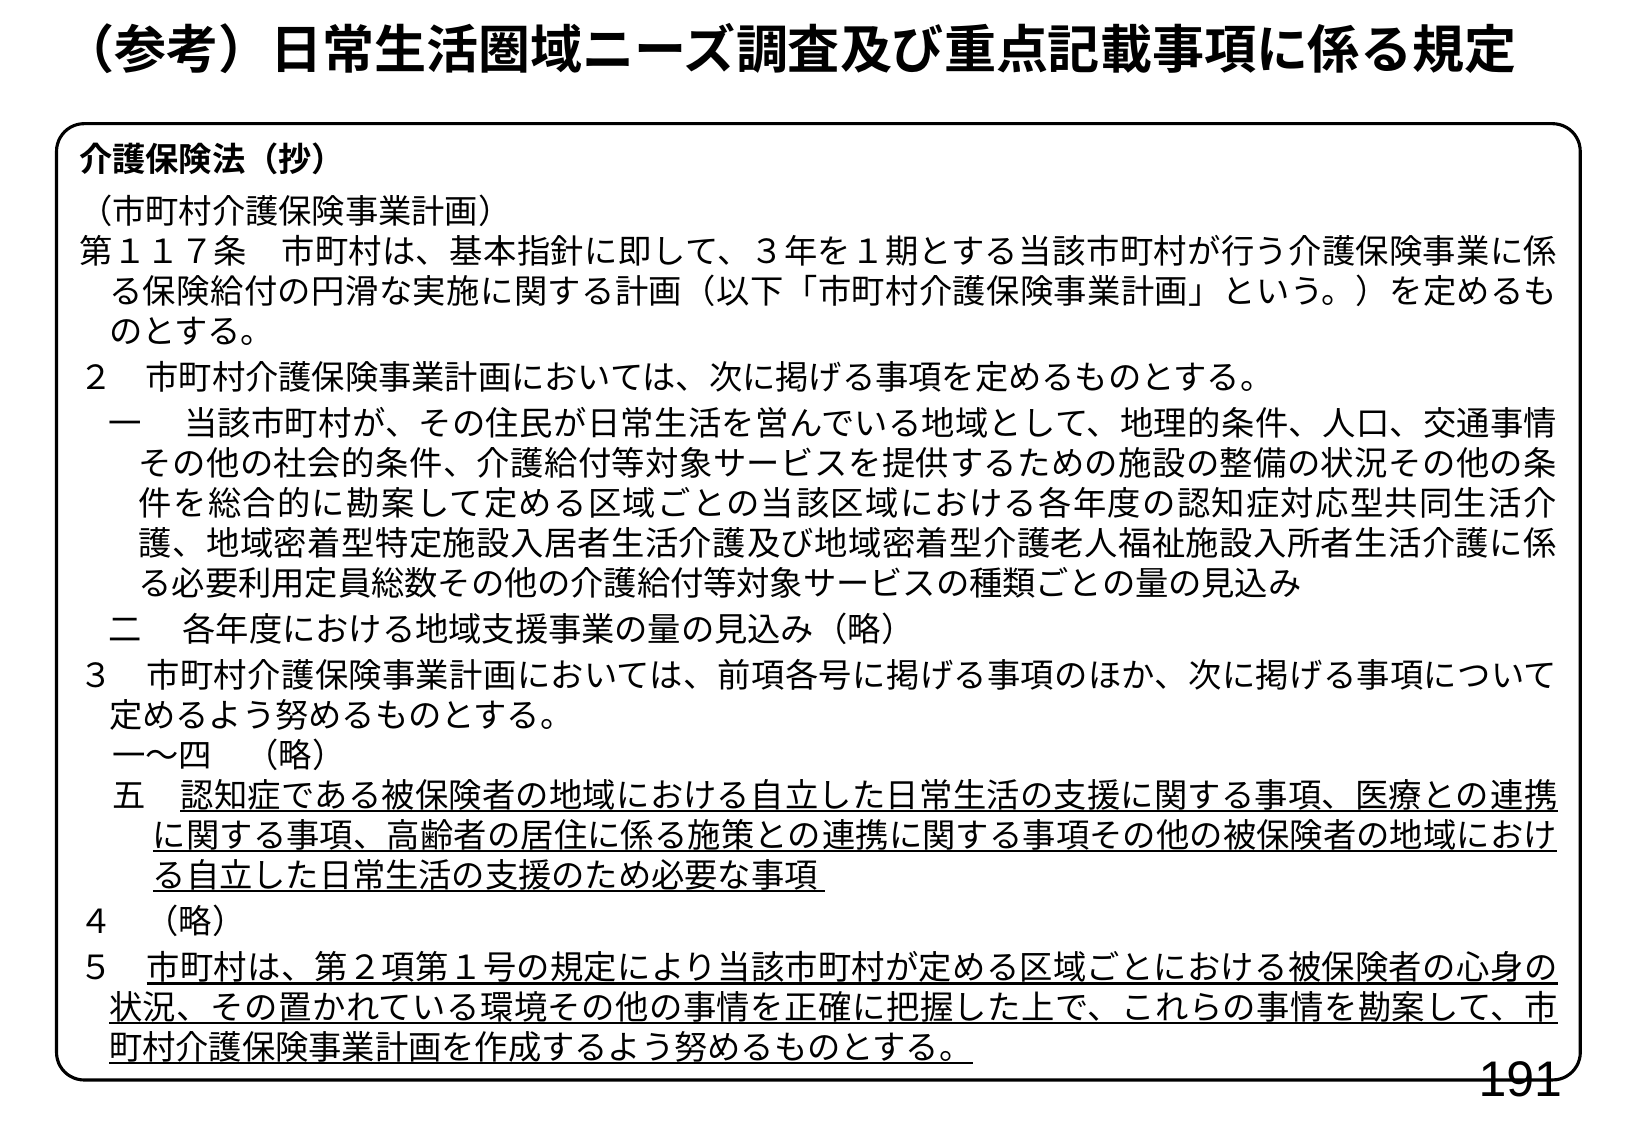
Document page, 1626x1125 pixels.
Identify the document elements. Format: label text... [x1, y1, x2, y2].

text_box 191 [1462, 1046, 1577, 1107]
text_box 介護保険法（抄） （市町村介護保険事業計画） 第１１７条 市町村は、基本指針に即して、３年を１期とする当該市町村が行う介護保険事業に係る保険給付の円滑な実施に関する計画（以下「市町村介護保険事業計画」という。）を定めるものとする。 ２ 市町村介護保険事業計画においては、次に掲げる事項を定めるものとする。 一 当該市町村が、その住民が日常生活を営んでいる地域として、地理的条件、人口、交通事情その他の社会的条件、介護給付等対象サービスを提供するための施設の整備の状況その他の条件を総合的に勘案して定める区域ごとの当該区域における各年度の認知症対応型共同生活介護、地域密着型特定施設入居者生活介護及び地域密着型介護老人福祉施設入所者生活介護に係る必要利用定員総数その他の介護給付等対象サービスの種類ごとの量の見込み 二 各年度における地域支援事業の量の見込み（略） ３ 市町村介護保険事業計画においては、前項各号に掲げる事項のほか、次に掲げる事項について定めるよう努めるものとする。 一～四 （略） 五 認知症である被保険者の地域における自立した日常生活の支援に関する事項、医療との連携に関する事項、高齢者の居住に係る施策との連携に関する事項その他の被保険者の地域における自立した日常生活の支援のため必要な事項 ４ （略） ５ 市町村は、第２項第１号の規定により当該市町村が定める区域ごとにおける被保険者の心身の状況、その置かれている環境その他の事情を正確に把握した上で、これらの事情を勘案して、市町村介護保険事業計画を作成するよう努めるものとする。 [54, 121, 1583, 1083]
text_box （参考）日常生活圏域ニーズ調査及び重点記載事項に係る規定 [31, 9, 1547, 87]
text_box [0, 692, 1625, 1125]
